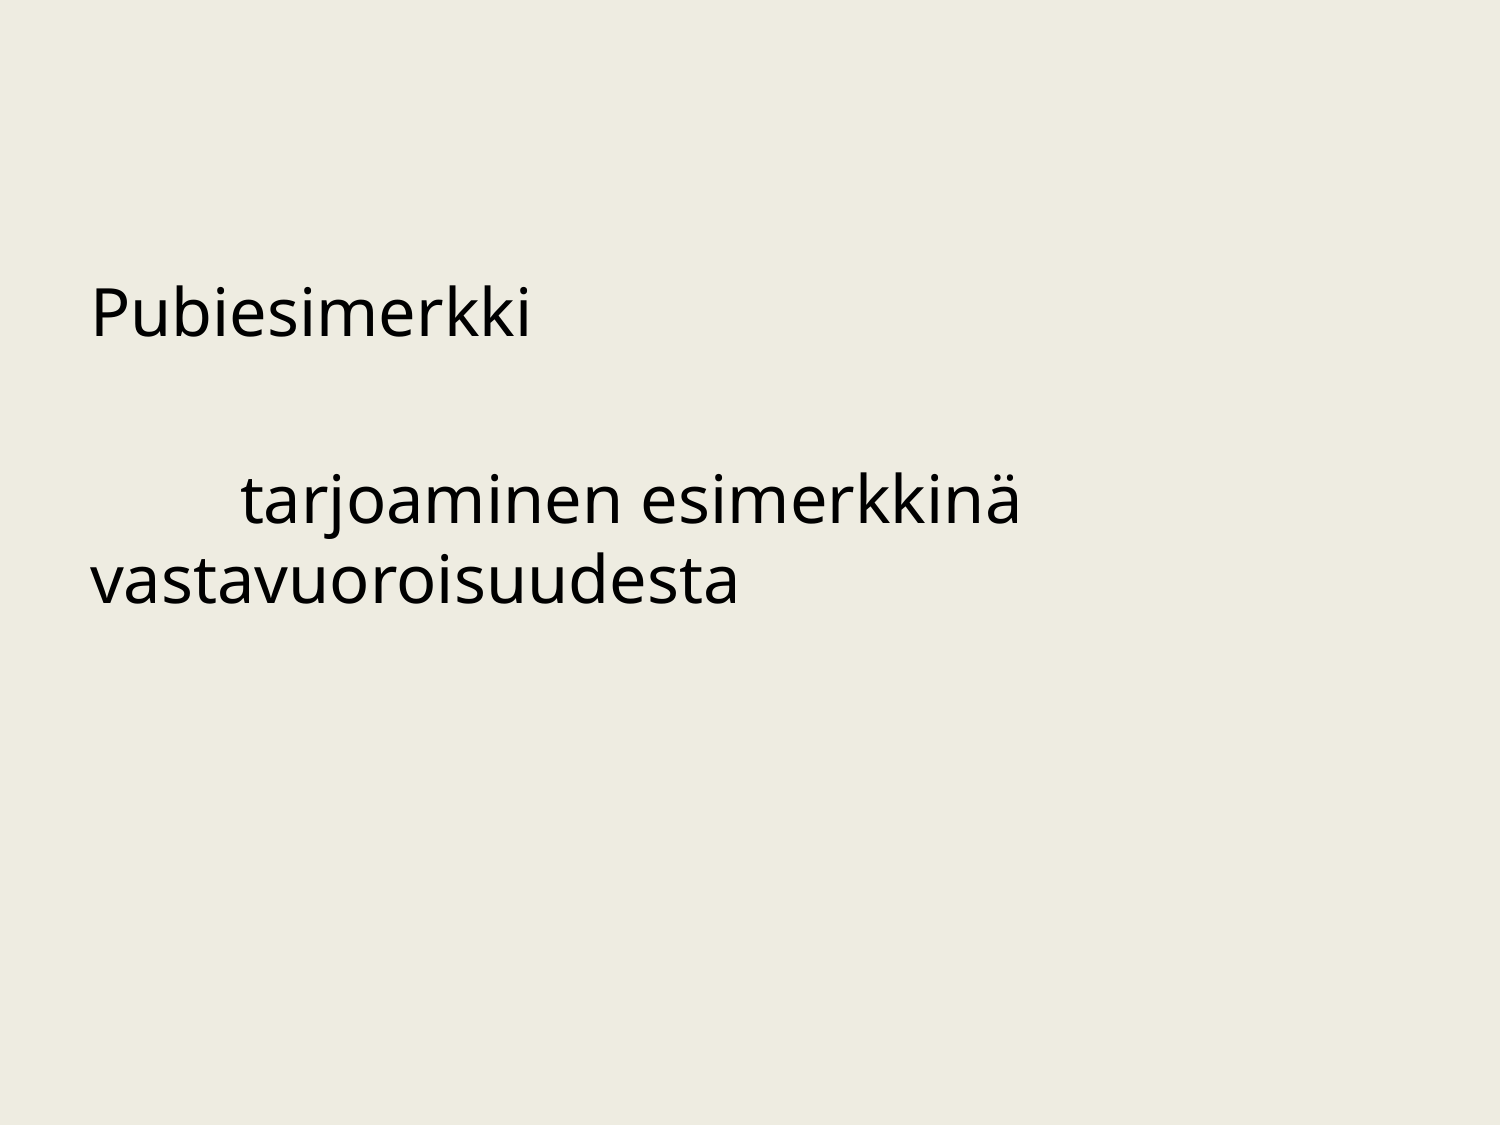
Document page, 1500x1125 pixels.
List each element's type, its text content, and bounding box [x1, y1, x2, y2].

list Pubiesimerkki tarjoaminen esimerkkinä vastavuoroisuudesta [75, 262, 1425, 1005]
